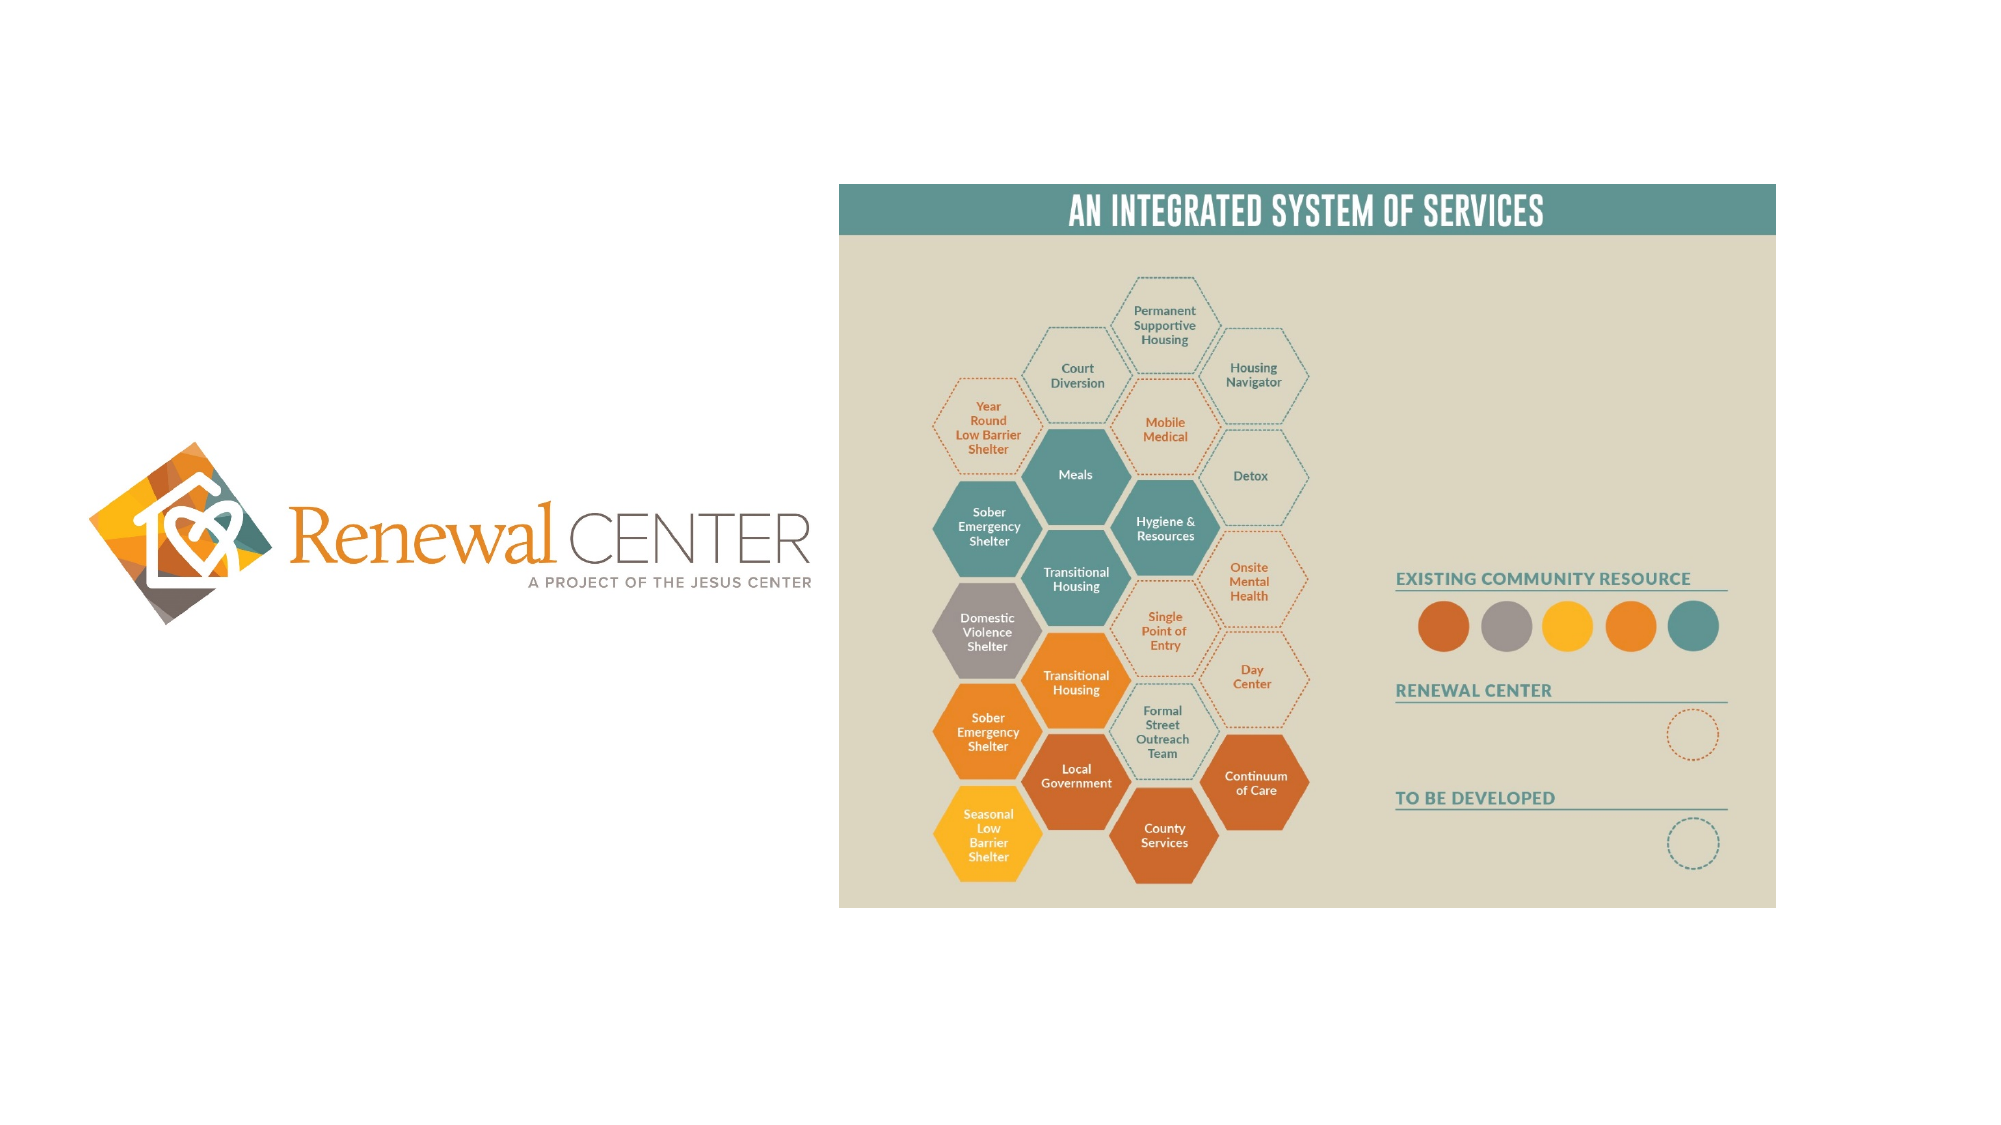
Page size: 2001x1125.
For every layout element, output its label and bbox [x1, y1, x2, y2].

picture [87, 430, 811, 639]
picture [839, 184, 1776, 908]
